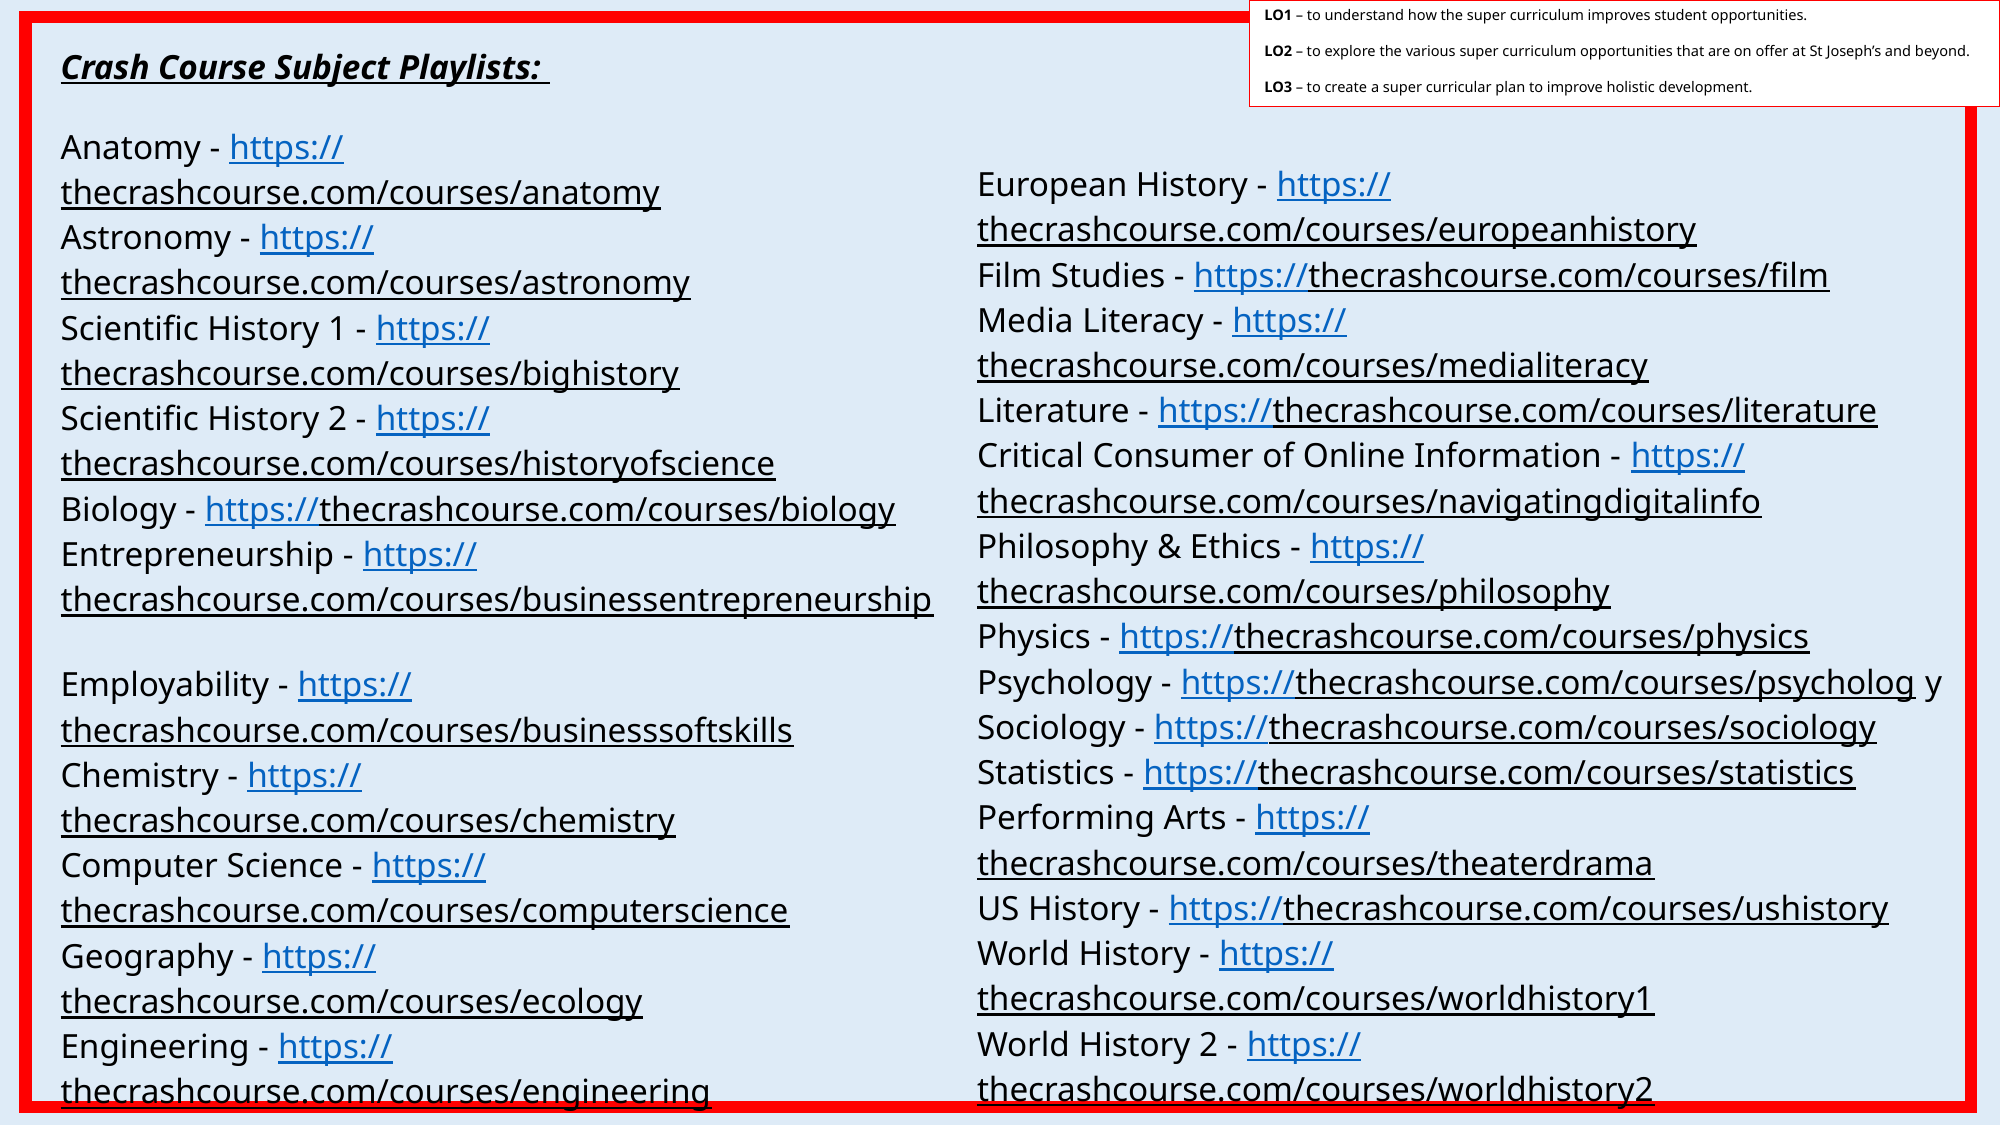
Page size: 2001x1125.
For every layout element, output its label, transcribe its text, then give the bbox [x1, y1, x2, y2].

text_box European History - https://thecrashcourse.com/courses/europeanhistory Film Studies - https://thecrashcourse.com/courses/film Media Literacy - https://thecrashcourse.com/courses/medialiteracy Literature - https://thecrashcourse.com/courses/literature Critical Consumer of Online Information - https://thecrashcourse.com/courses/navigatingdigitalinfo Philosophy & Ethics - https://thecrashcourse.com/courses/philosophy Physics - https://thecrashcourse.com/courses/physics Psychology - https://thecrashcourse.com/courses/psycholog y Sociology - https://thecrashcourse.com/courses/sociology Statistics - https://thecrashcourse.com/courses/statistics Performing Arts - https://thecrashcourse.com/courses/theaterdrama US History - https://thecrashcourse.com/courses/ushistory World History - https://thecrashcourse.com/courses/worldhistory1 World History 2 - https://thecrashcourse.com/courses/worldhistory2 [962, 155, 1963, 1121]
text_box [24, 16, 1972, 1108]
text_box Crash Course Subject Playlists: Anatomy - https://thecrashcourse.com/courses/anatomy Astronomy - https://thecrashcourse.com/courses/astronomy Scientific History 1 - https://thecrashcourse.com/courses/bighistory Scientific History 2 - https://thecrashcourse.com/courses/historyofscience Biology - https://thecrashcourse.com/courses/biology Entrepreneurship - https://thecrashcourse.com/courses/businessentrepreneurship Employability - https://thecrashcourse.com/courses/businesssoftskills Chemistry - https://thecrashcourse.com/courses/chemistry Computer Science - https://thecrashcourse.com/courses/computerscience Geography - https://thecrashcourse.com/courses/ecology Engineering - https://thecrashcourse.com/courses/engineering [45, 38, 954, 1125]
text_box LO1 – to understand how the super curriculum improves student opportunities. LO2 – to explore the various super curriculum opportunities that are on offer at St Joseph’s and beyond. LO3 – to create a super curricular plan to improve holistic development. [1249, 0, 2000, 107]
